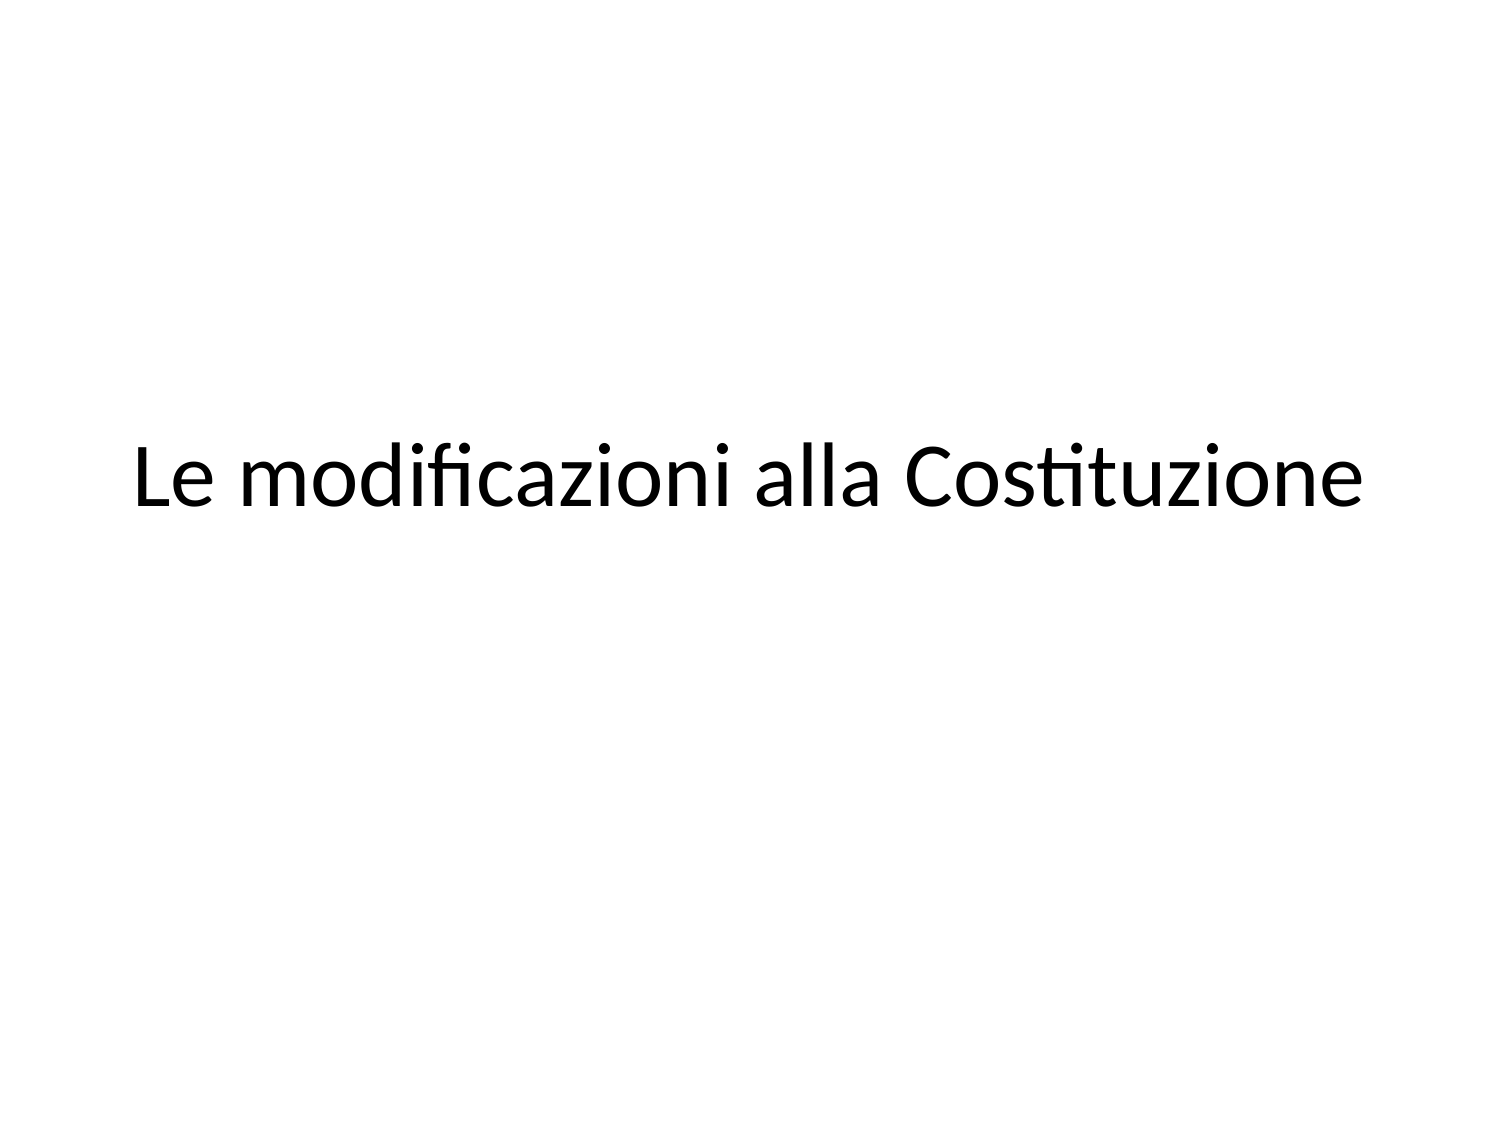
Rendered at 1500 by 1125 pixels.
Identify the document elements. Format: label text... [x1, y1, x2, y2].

title Le modificazioni alla Costituzione [112, 349, 1388, 591]
